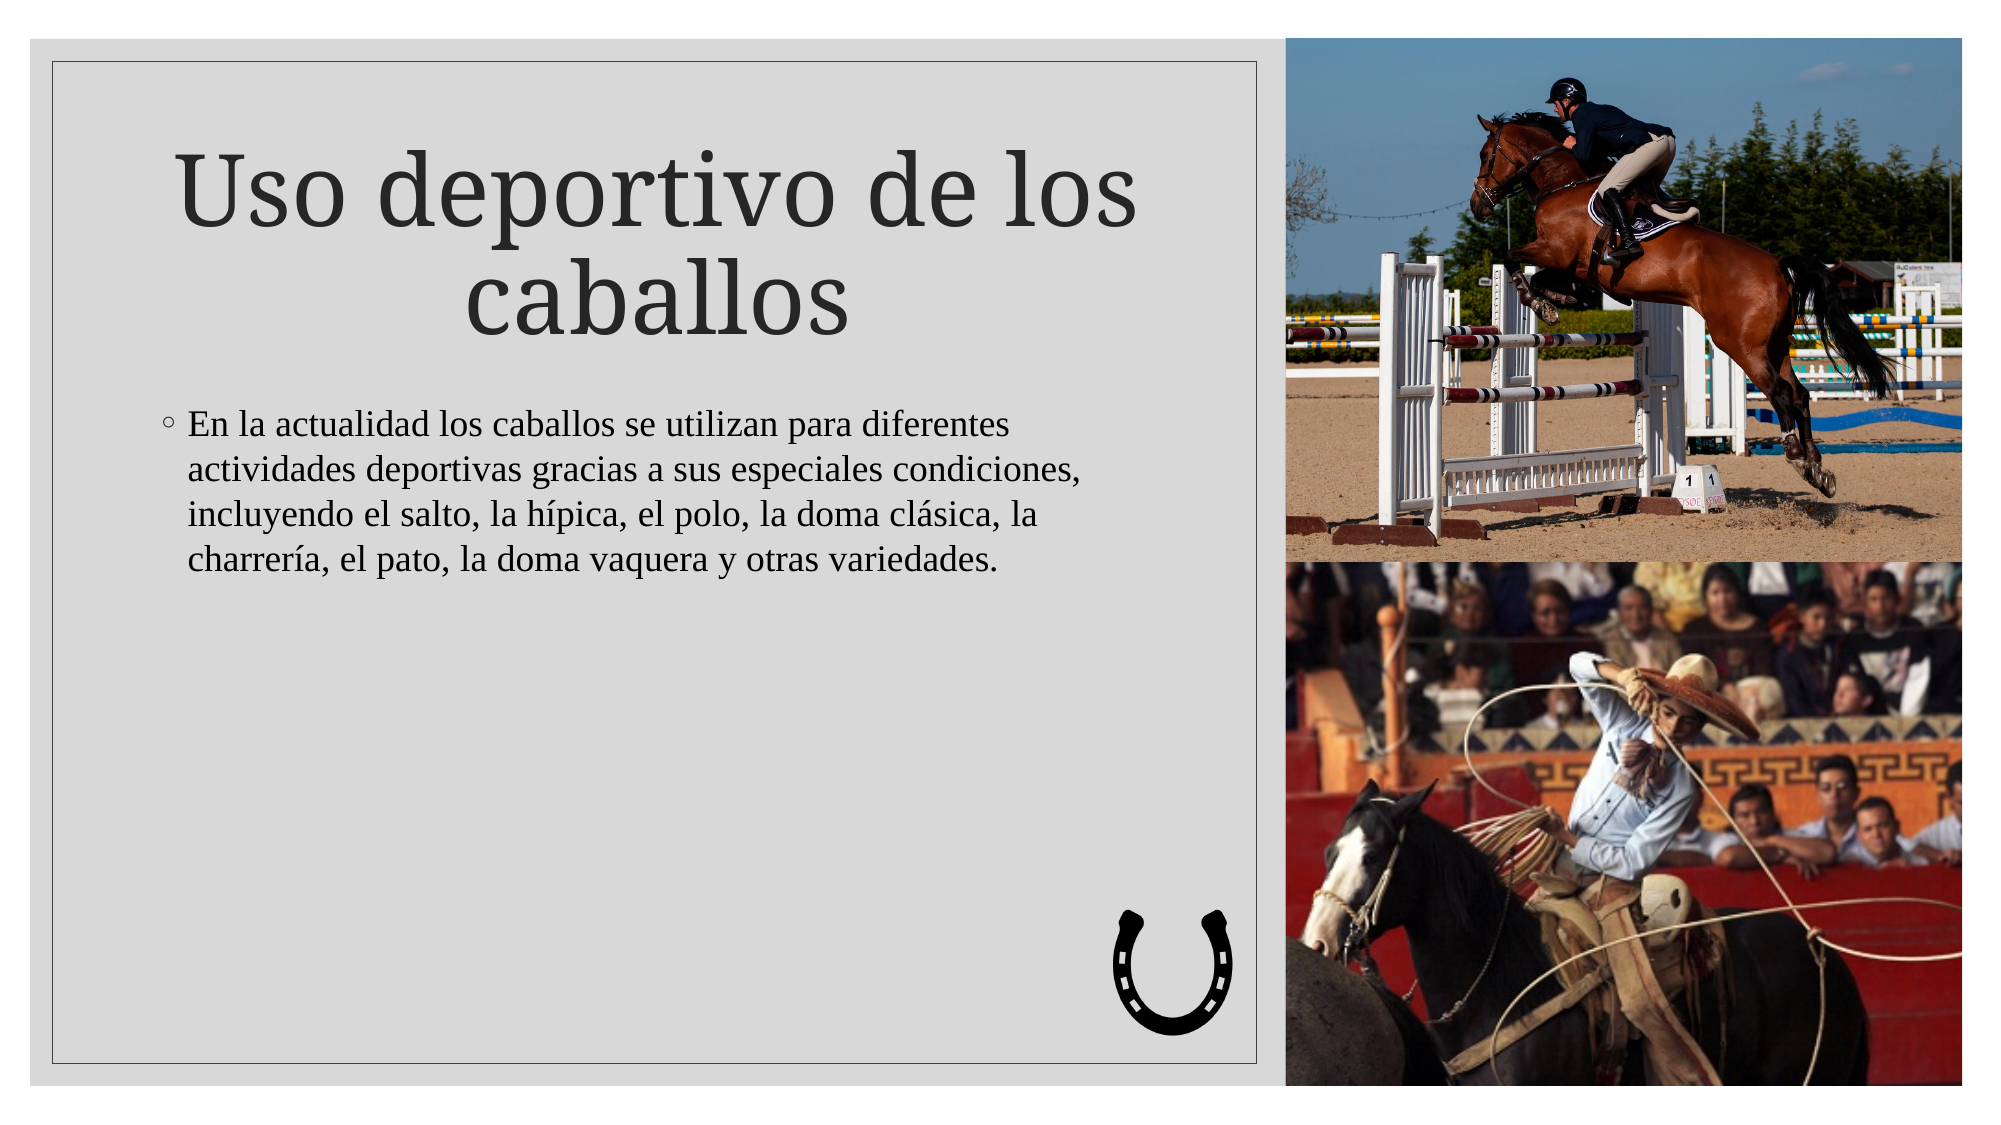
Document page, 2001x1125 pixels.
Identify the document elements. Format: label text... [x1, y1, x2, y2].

text_box [52, 60, 1258, 1064]
text_box [29, 38, 1281, 1087]
list En la actualidad los caballos se utilizan para diferentes actividades deportivas gracias a sus especiales condiciones, incluyendo el salto, la hípica, el polo, la doma clásica, la charrería, el pato, la doma vaquera y otras variedades. [142, 391, 1173, 990]
picture [1097, 897, 1248, 1048]
text_box [0, 0, 2000, 1125]
title Uso deportivo de los caballos [142, 105, 1173, 391]
picture [1285, 38, 1963, 1086]
